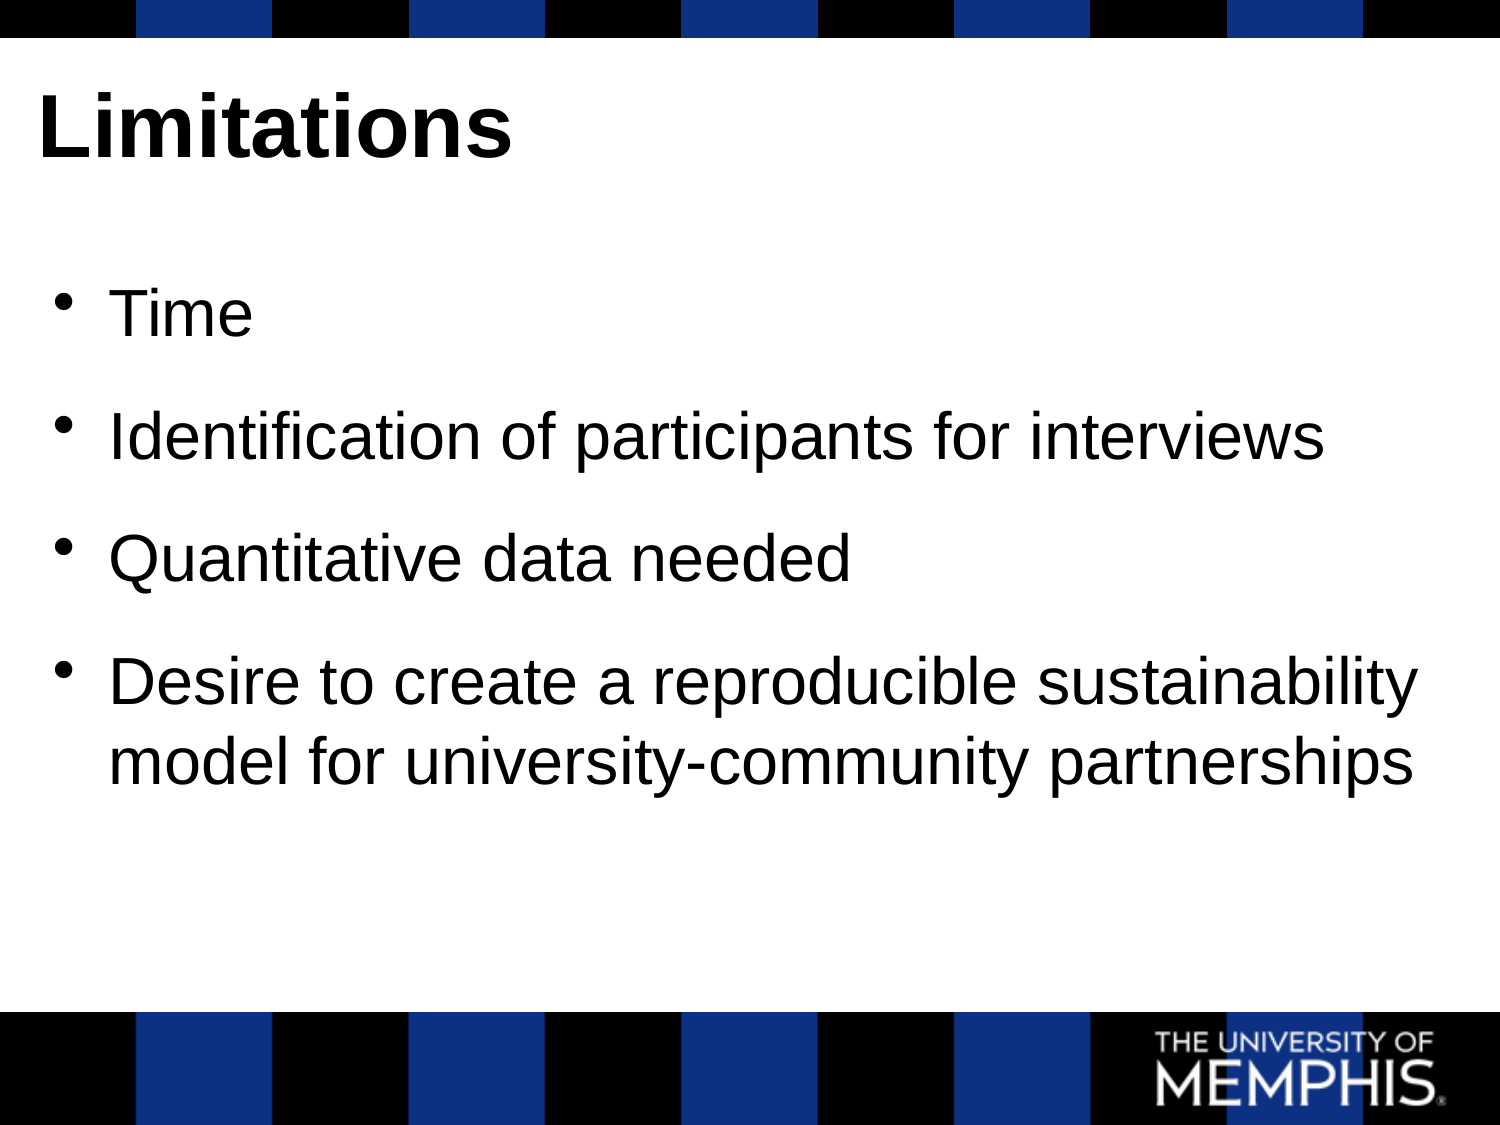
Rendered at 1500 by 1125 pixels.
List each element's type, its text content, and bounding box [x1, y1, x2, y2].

list Time Identification of participants for interviews Quantitative data needed Desire to create a reproducible sustainability model for university-community partnerships [37, 262, 1463, 875]
picture [0, 1012, 1500, 1125]
title Limitations [37, 50, 1463, 175]
picture [0, 0, 1500, 38]
